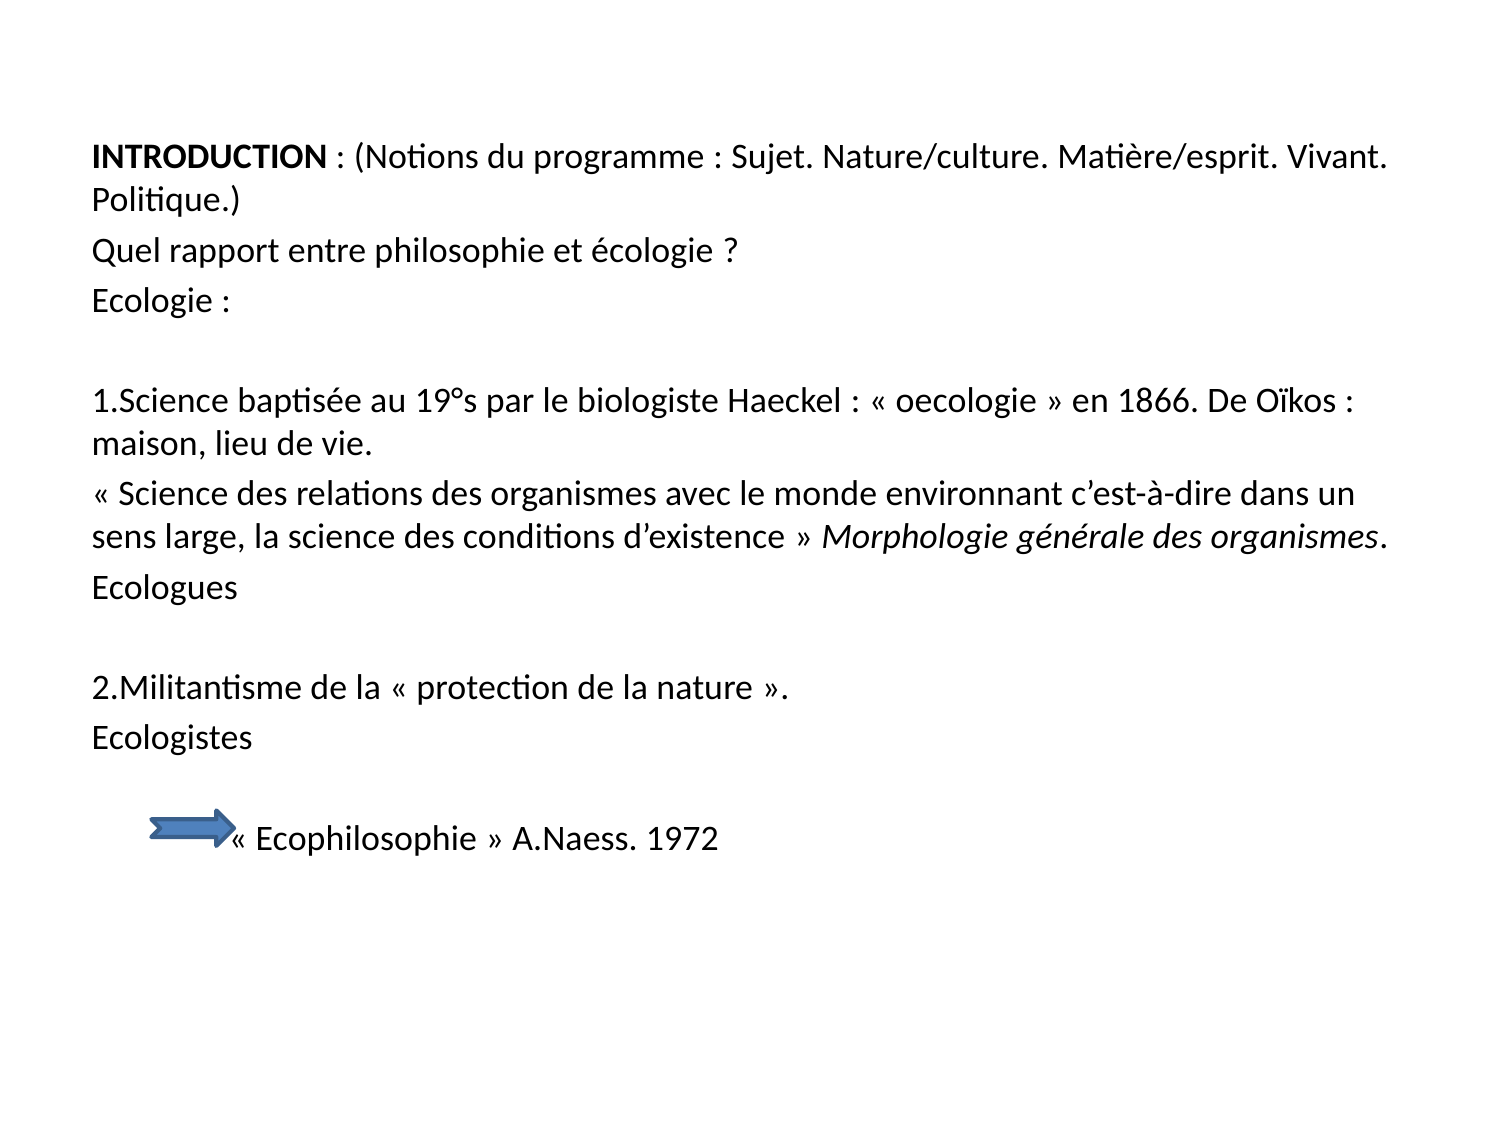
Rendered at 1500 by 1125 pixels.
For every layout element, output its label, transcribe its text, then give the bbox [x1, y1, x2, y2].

text_box [149, 808, 237, 848]
list INTRODUCTION : (Notions du programme : Sujet. Nature/culture. Matière/esprit. Vivant. Politique.) Quel rapport entre philosophie et écologie ? Ecologie : 1.Science baptisée au 19°s par le biologiste Haeckel : « oecologie » en 1866. De Oïkos : maison, lieu de vie. « Science des relations des organismes avec le monde environnant c’est-à-dire dans un sens large, la science des conditions d’existence » Morphologie générale des organismes. Ecologues 2.Militantisme de la « protection de la nature ». Ecologistes « Ecophilosophie » A.Naess. 1972 [76, 125, 1427, 905]
